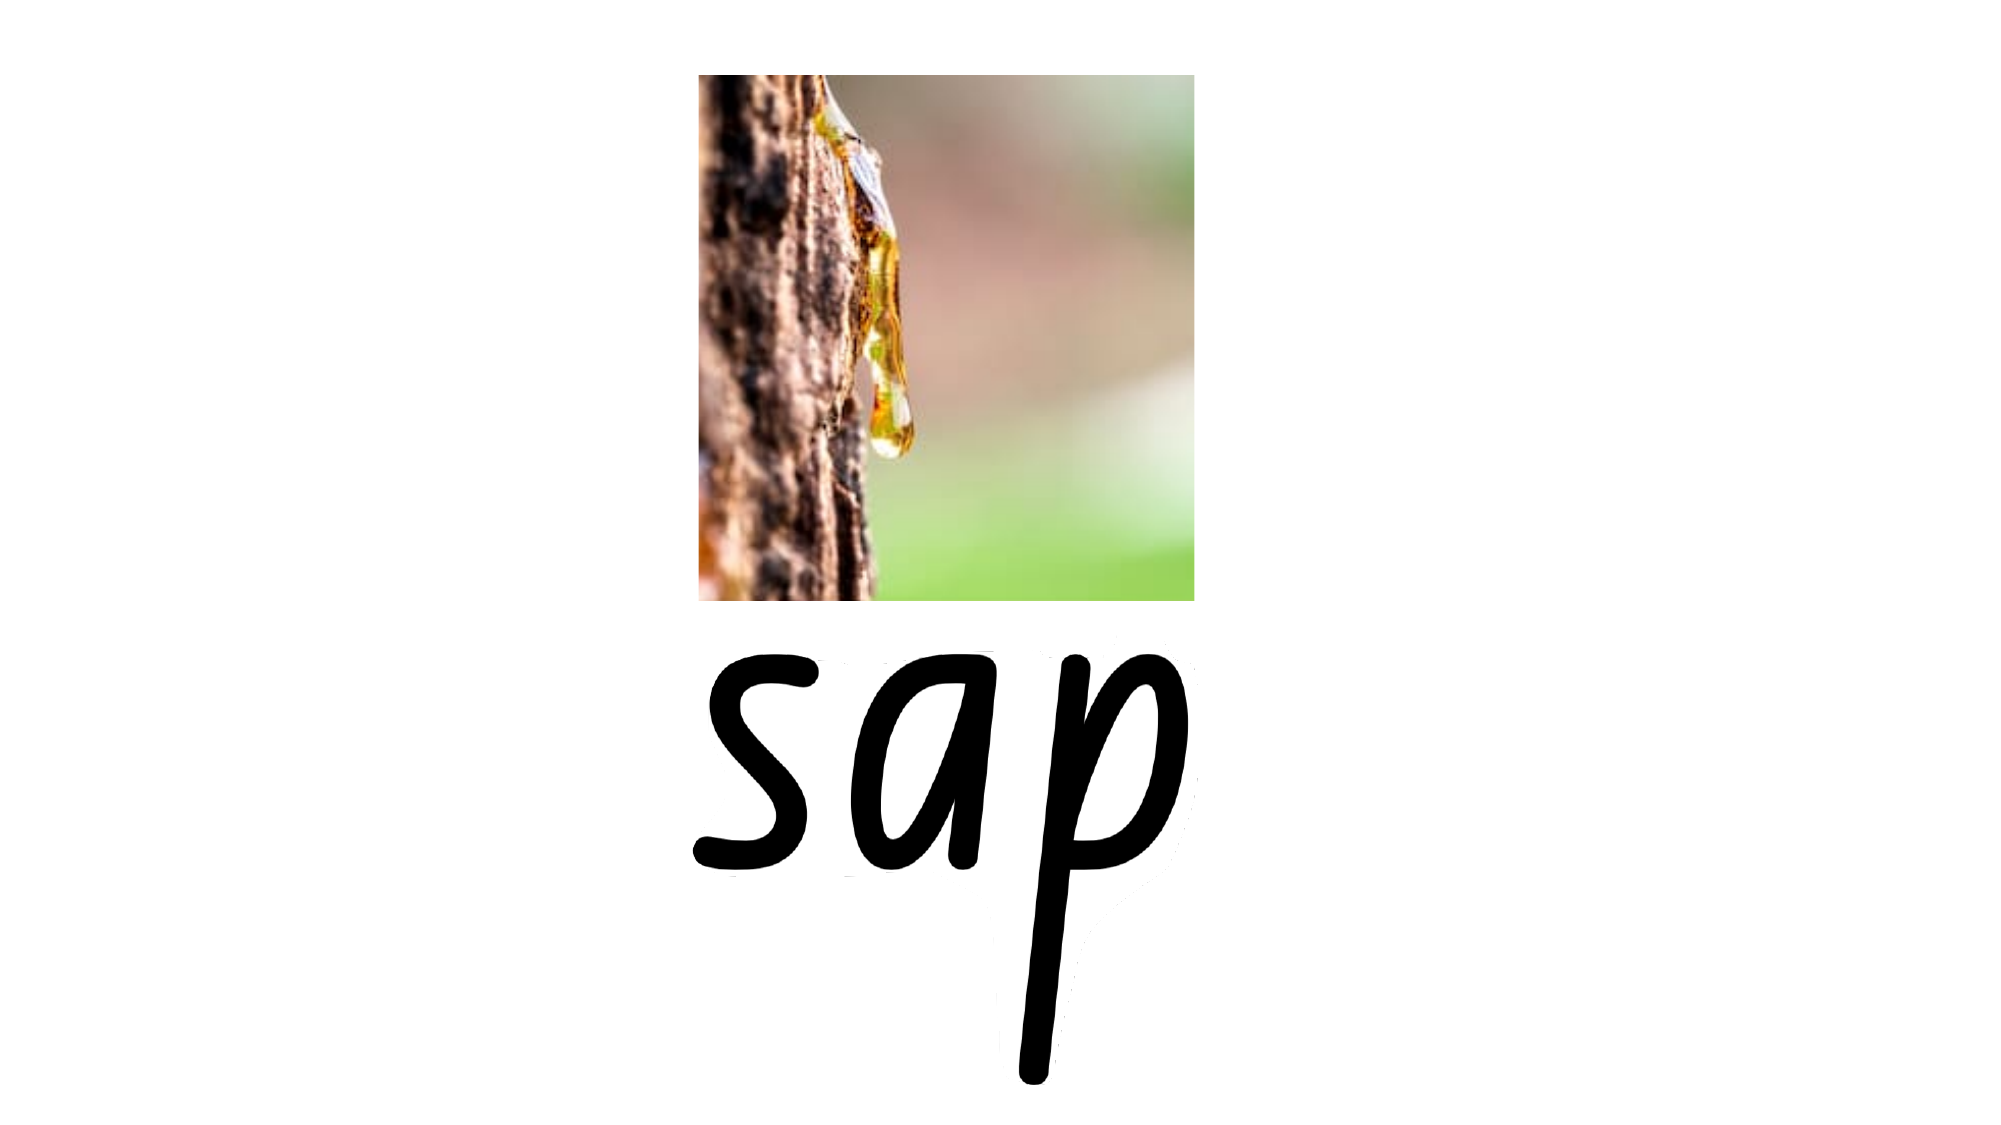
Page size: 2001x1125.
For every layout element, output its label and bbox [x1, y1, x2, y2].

picture [692, 635, 1201, 1085]
picture [698, 75, 1195, 601]
